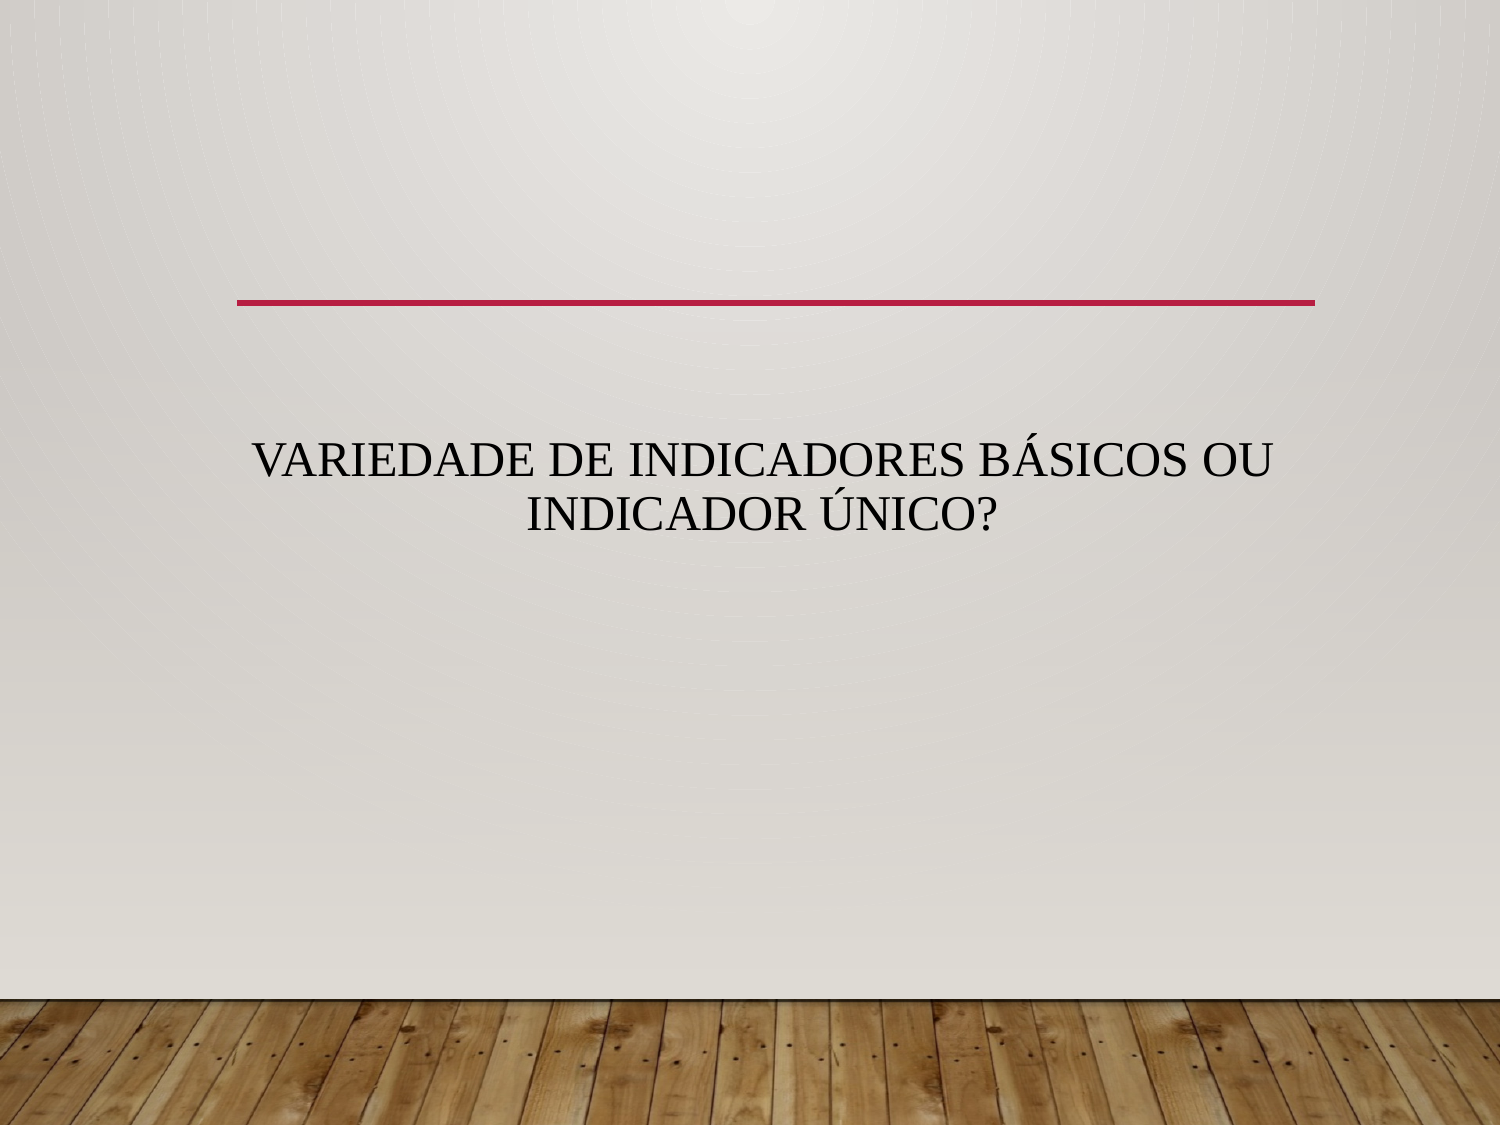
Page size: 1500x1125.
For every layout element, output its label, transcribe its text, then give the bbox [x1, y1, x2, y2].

title Variedade de indicadores básicos ou indicador único? [205, 425, 1321, 583]
picture [0, 999, 1500, 1125]
